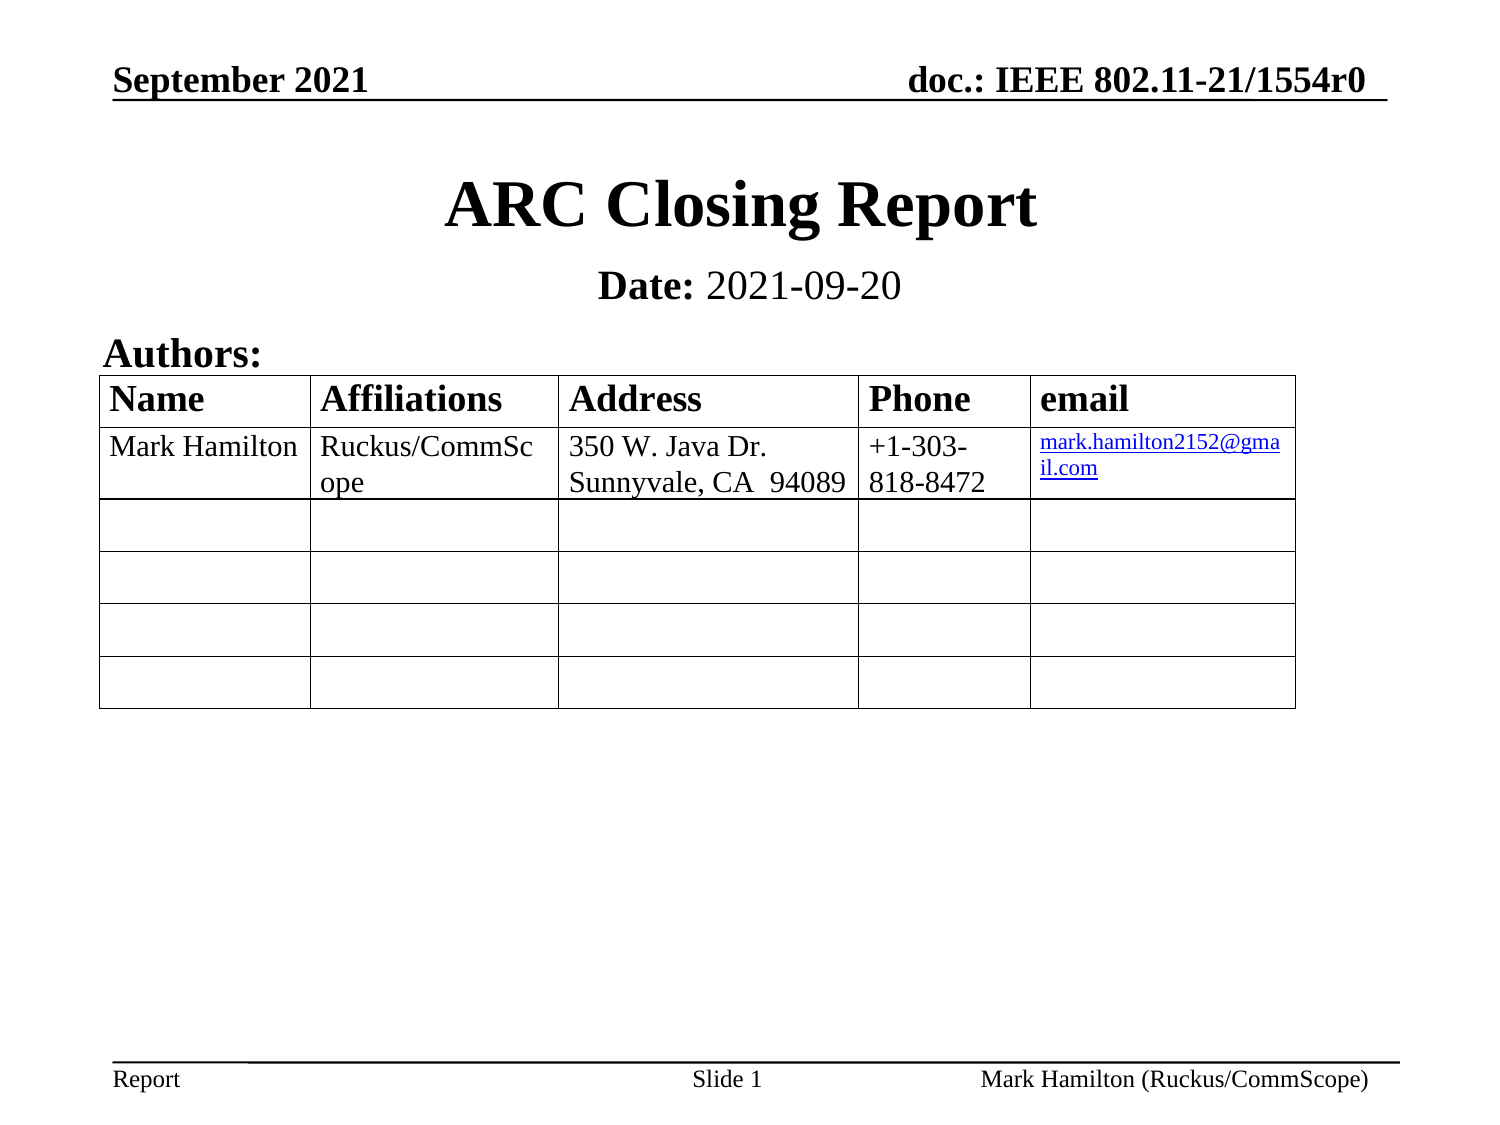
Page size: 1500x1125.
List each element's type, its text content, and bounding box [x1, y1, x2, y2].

list Date: 2021-09-20 [112, 249, 1388, 313]
text_box Authors: [87, 318, 325, 373]
title ARC Closing Report [112, 112, 1388, 249]
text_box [84, 374, 1326, 807]
